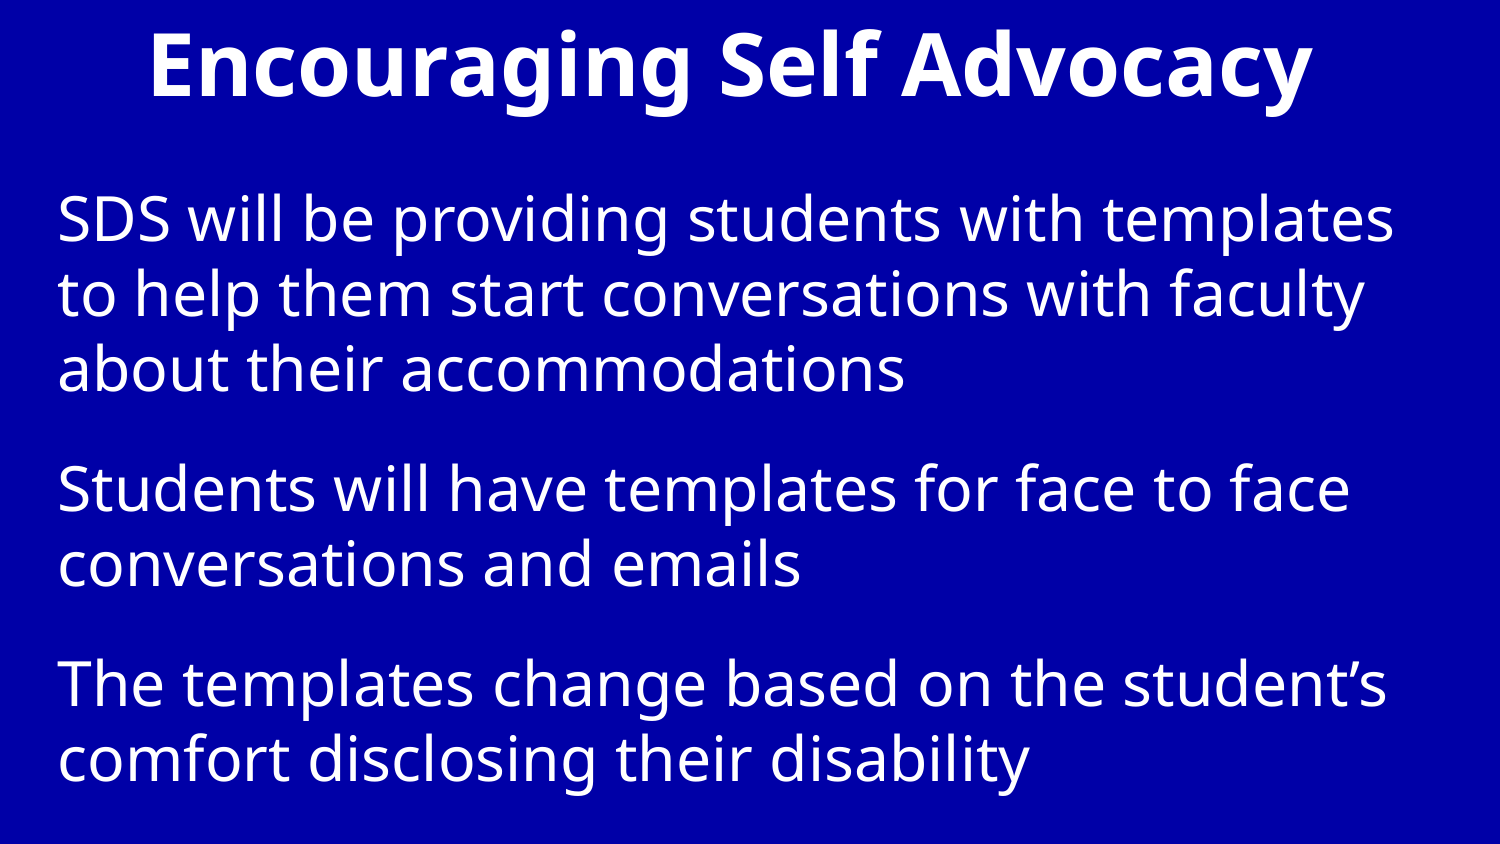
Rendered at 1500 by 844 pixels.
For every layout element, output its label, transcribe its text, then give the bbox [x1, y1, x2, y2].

text_box SDS will be providing students with templates to help them start conversations with faculty about their accommodations Students will have templates for face to face conversations and emails The templates change based on the student’s comfort disclosing their disability [42, 163, 1477, 266]
title Encouraging Self Advocacy [42, 0, 1441, 163]
